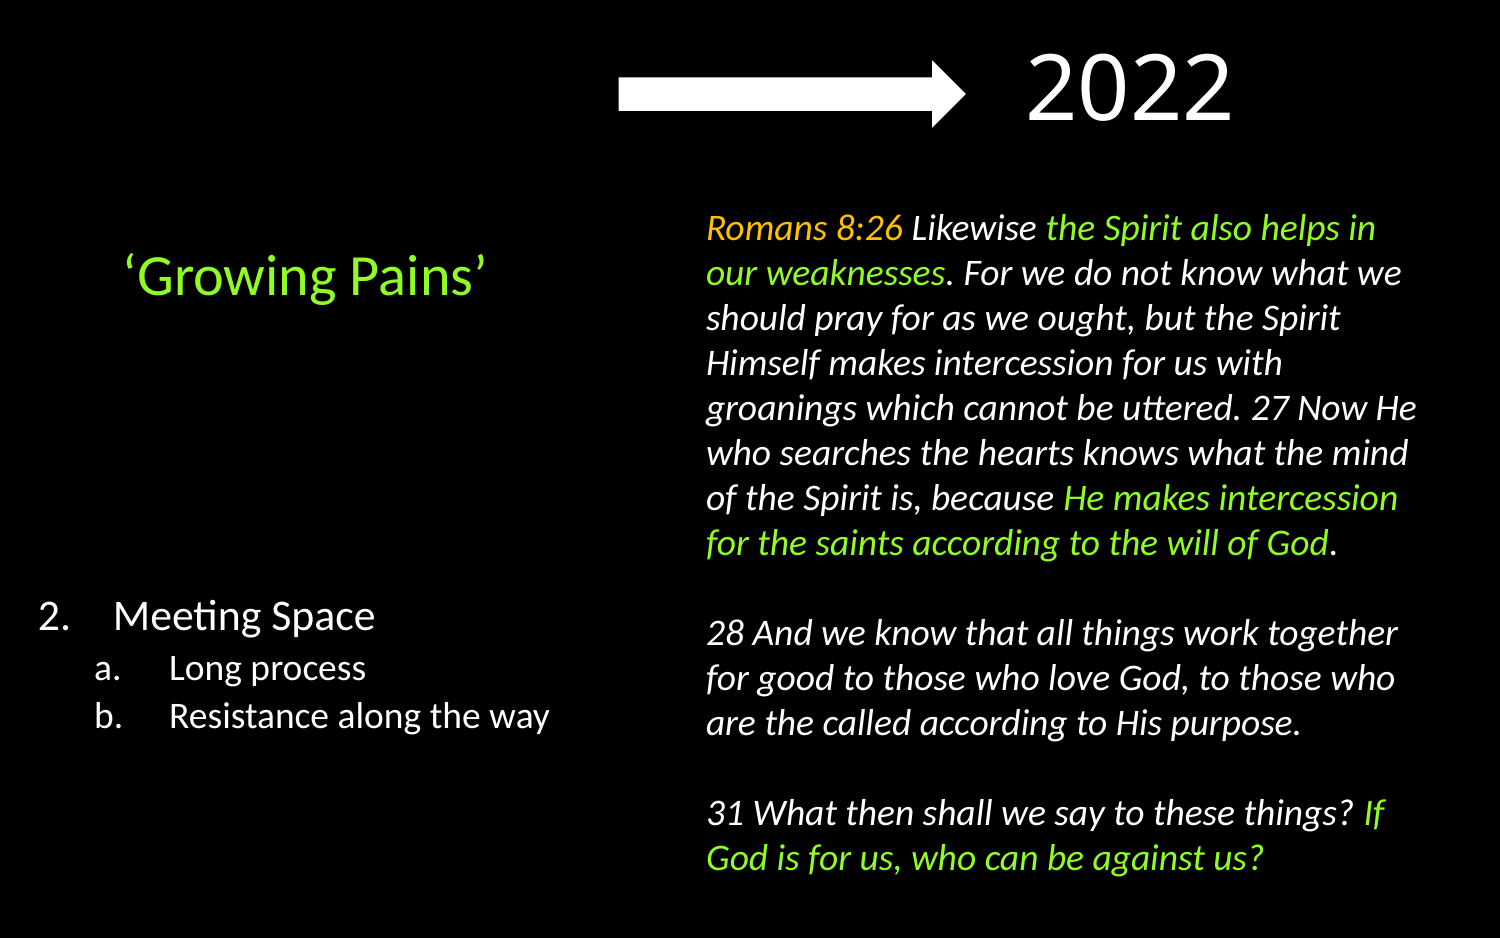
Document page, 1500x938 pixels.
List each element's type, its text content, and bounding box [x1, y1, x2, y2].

text_box [618, 60, 966, 128]
text_box Romans 8:26 Likewise the Spirit also helps in our weaknesses. For we do not know what we should pray for as we ought, but the Spirit Himself makes intercession for us with groanings which cannot be uttered. 27 Now He who searches the hearts knows what the mind of the Spirit is, because He makes intercession for the saints according to the will of God. 28 And we know that all things work together for good to those who love God, to those who are the called according to His purpose. 31 What then shall we say to these things? If God is for us, who can be against us? [691, 195, 1442, 930]
list Changing Membership People leaving Many new faces Meeting Space Long process Resistance along the way [22, 362, 954, 938]
text_box 2022 [1010, 21, 1375, 146]
text_box ‘Growing Pains’ [108, 230, 503, 315]
